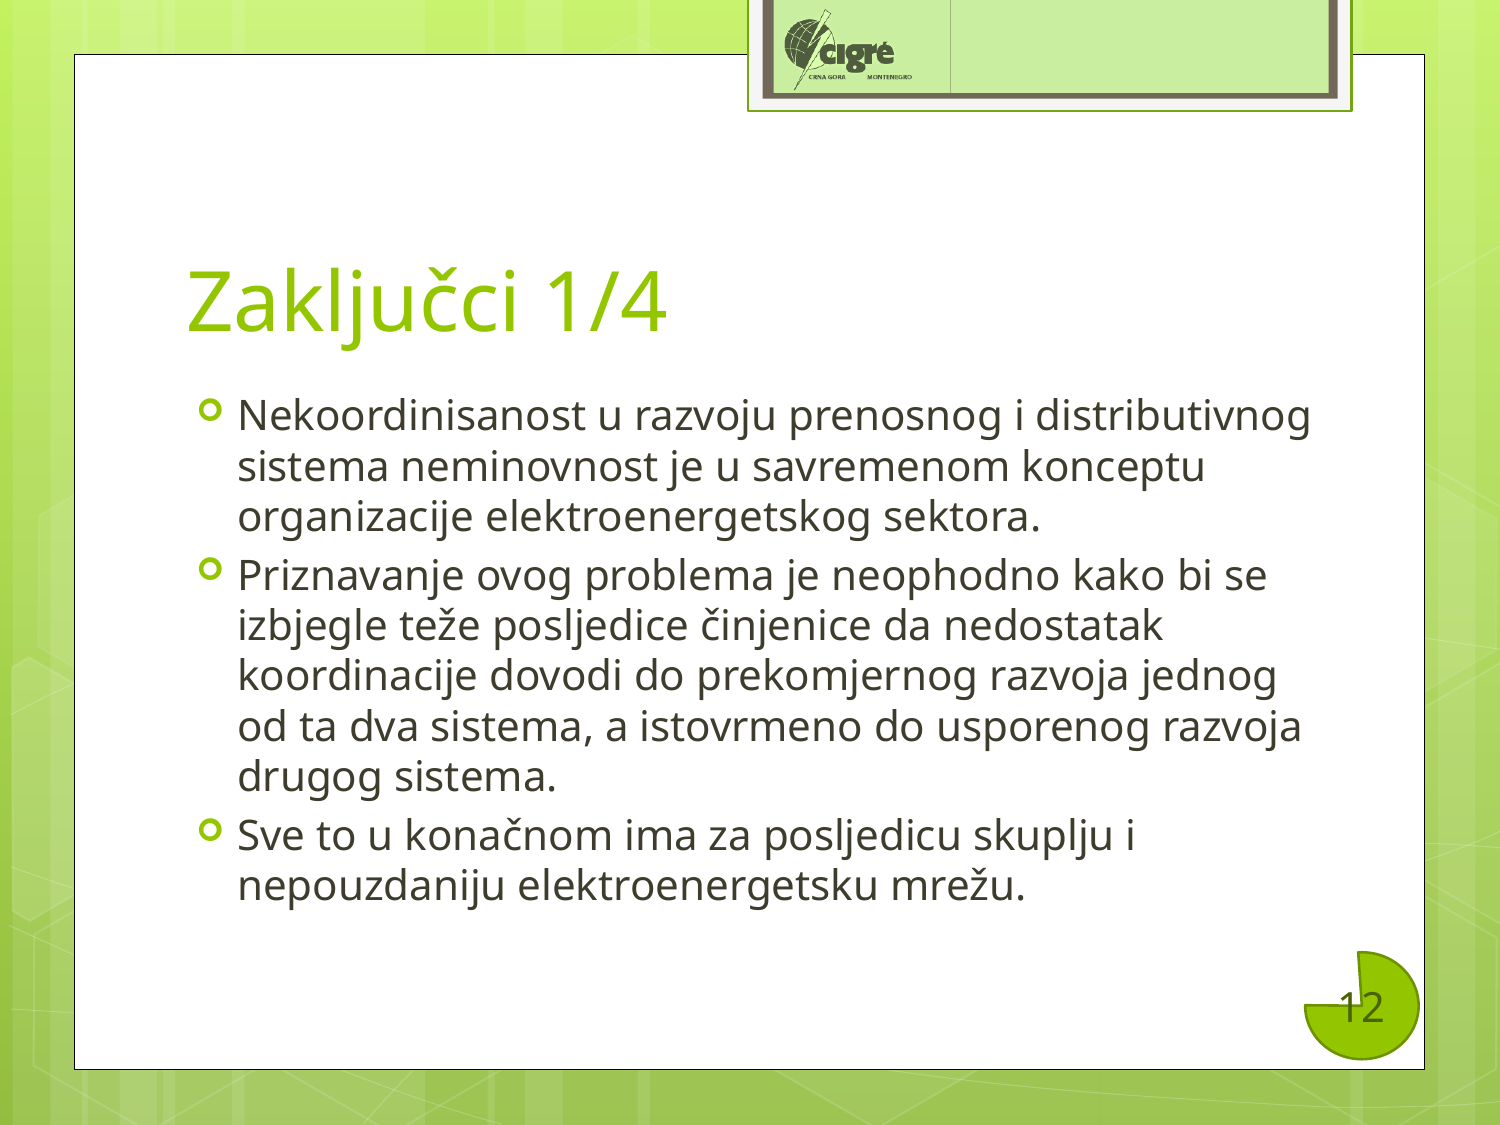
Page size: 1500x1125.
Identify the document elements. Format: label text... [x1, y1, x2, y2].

list Nekoordinisanost u razvoju prenosnog i distributivnog sistema neminovnost je u savremenom konceptu organizacije elektroenergetskog sektora. Priznavanje ovog problema je neophodno kako bi se izbjegle teže posljedice činjenice da nedostatak koordinacije dovodi do prekomjernog razvoja jednog od ta dva sistema, a istovrmeno do usporenog razvoja drugog sistema. Sve to u konačnom ima za posljedicu skuplju i nepouzdaniju elektroenergetsku mrežu. [171, 381, 1329, 957]
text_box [773, 0, 1330, 93]
text_box 12 [1303, 950, 1420, 1061]
title Zaključci 1/4 [171, 168, 1324, 357]
